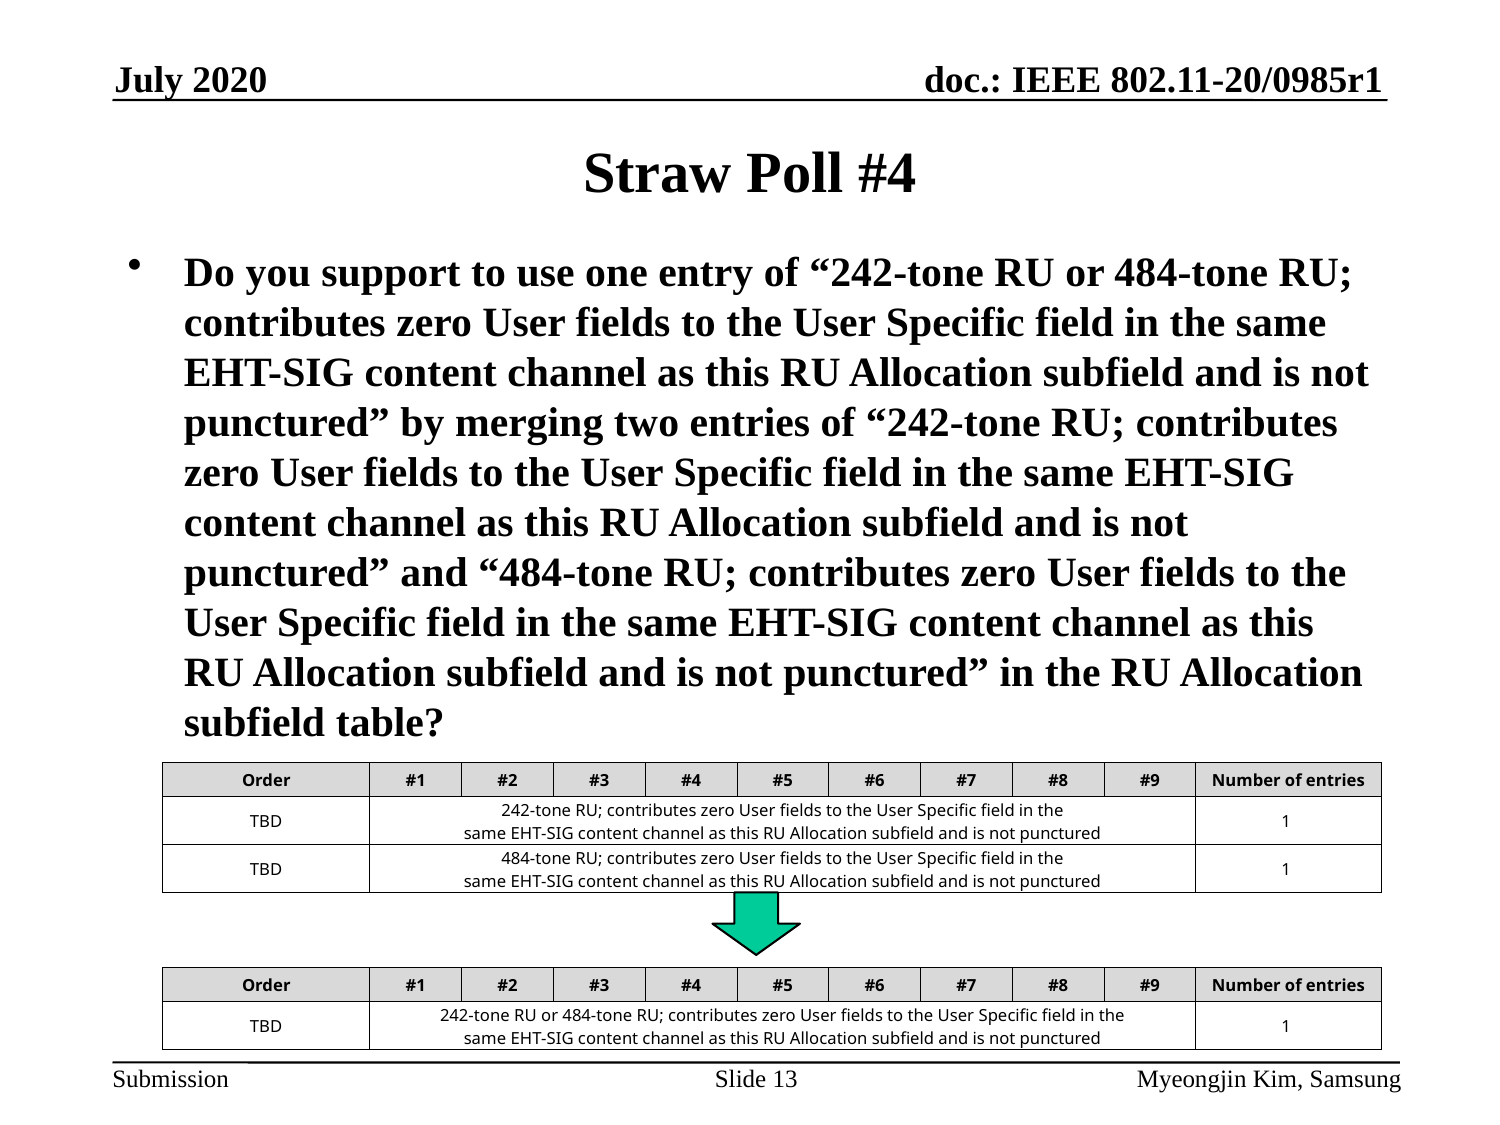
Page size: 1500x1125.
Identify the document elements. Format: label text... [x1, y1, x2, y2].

table_cell TBD [163, 845, 369, 892]
table_cell TBD [163, 1002, 369, 1049]
table_cell 484-tone RU; contributes zero User fields to the User Specific field in the same EHT-SIG content channel as this RU Allocation subfield and is not punctured [370, 845, 1195, 892]
table_header #5 [738, 763, 828, 796]
table_header Order [163, 968, 369, 1001]
table_cell 1 [1196, 797, 1381, 844]
table_header #6 [829, 763, 920, 796]
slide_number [114, 54, 309, 101]
table_header #4 [646, 968, 737, 1001]
table_header #9 [1105, 968, 1195, 1001]
title Straw Poll #4 [112, 112, 1388, 226]
table_header #6 [829, 968, 920, 1001]
footer Myeongjin Kim, Samsung [1130, 1061, 1402, 1093]
table_header Order [163, 763, 369, 796]
table_cell 242-tone RU; contributes zero User fields to the User Specific field in the same EHT-SIG content channel as this RU Allocation subfield and is not punctured [370, 797, 1195, 844]
table_header #1 [370, 763, 461, 796]
table_cell 242-tone RU or 484-tone RU; contributes zero User fields to the User Specific field in the same EHT-SIG content channel as this RU Allocation subfield and is not punctured [370, 1002, 1195, 1049]
table_header #7 [921, 763, 1012, 796]
table_header #8 [1013, 763, 1104, 796]
table_header #9 [1105, 763, 1195, 796]
table_header #4 [646, 763, 737, 796]
table_header Number of entries [1196, 763, 1381, 796]
table_header #8 [1013, 968, 1104, 1001]
table_header #5 [738, 968, 828, 1001]
table_header Number of entries [1196, 968, 1381, 1001]
table_header #3 [554, 763, 645, 796]
table_header #7 [921, 968, 1012, 1001]
table_cell TBD [163, 797, 369, 844]
table_header #1 [370, 968, 461, 1001]
table_cell 1 [1196, 1002, 1381, 1049]
table_header #3 [554, 968, 645, 1001]
table_header #2 [462, 763, 553, 796]
table_header #2 [462, 968, 553, 1001]
table_cell 1 [1196, 845, 1381, 892]
slide_number Slide 13 [712, 1061, 800, 1093]
text_box [712, 892, 800, 955]
list Do you support to use one entry of “242-tone RU or 484-tone RU; contributes zero User fields to the User Specific field in the same EHT-SIG content channel as this RU Allocation subfield and is not punctured” by merging two entries of “242-tone RU; contributes zero User fields to the User Specific field in the same EHT-SIG content channel as this RU Allocation subfield and is not punctured” and “484-tone RU; contributes zero User fields to the User Specific field in the same EHT-SIG content channel as this RU Allocation subfield and is not punctured” in the RU Allocation subfield table? [112, 237, 1388, 1001]
